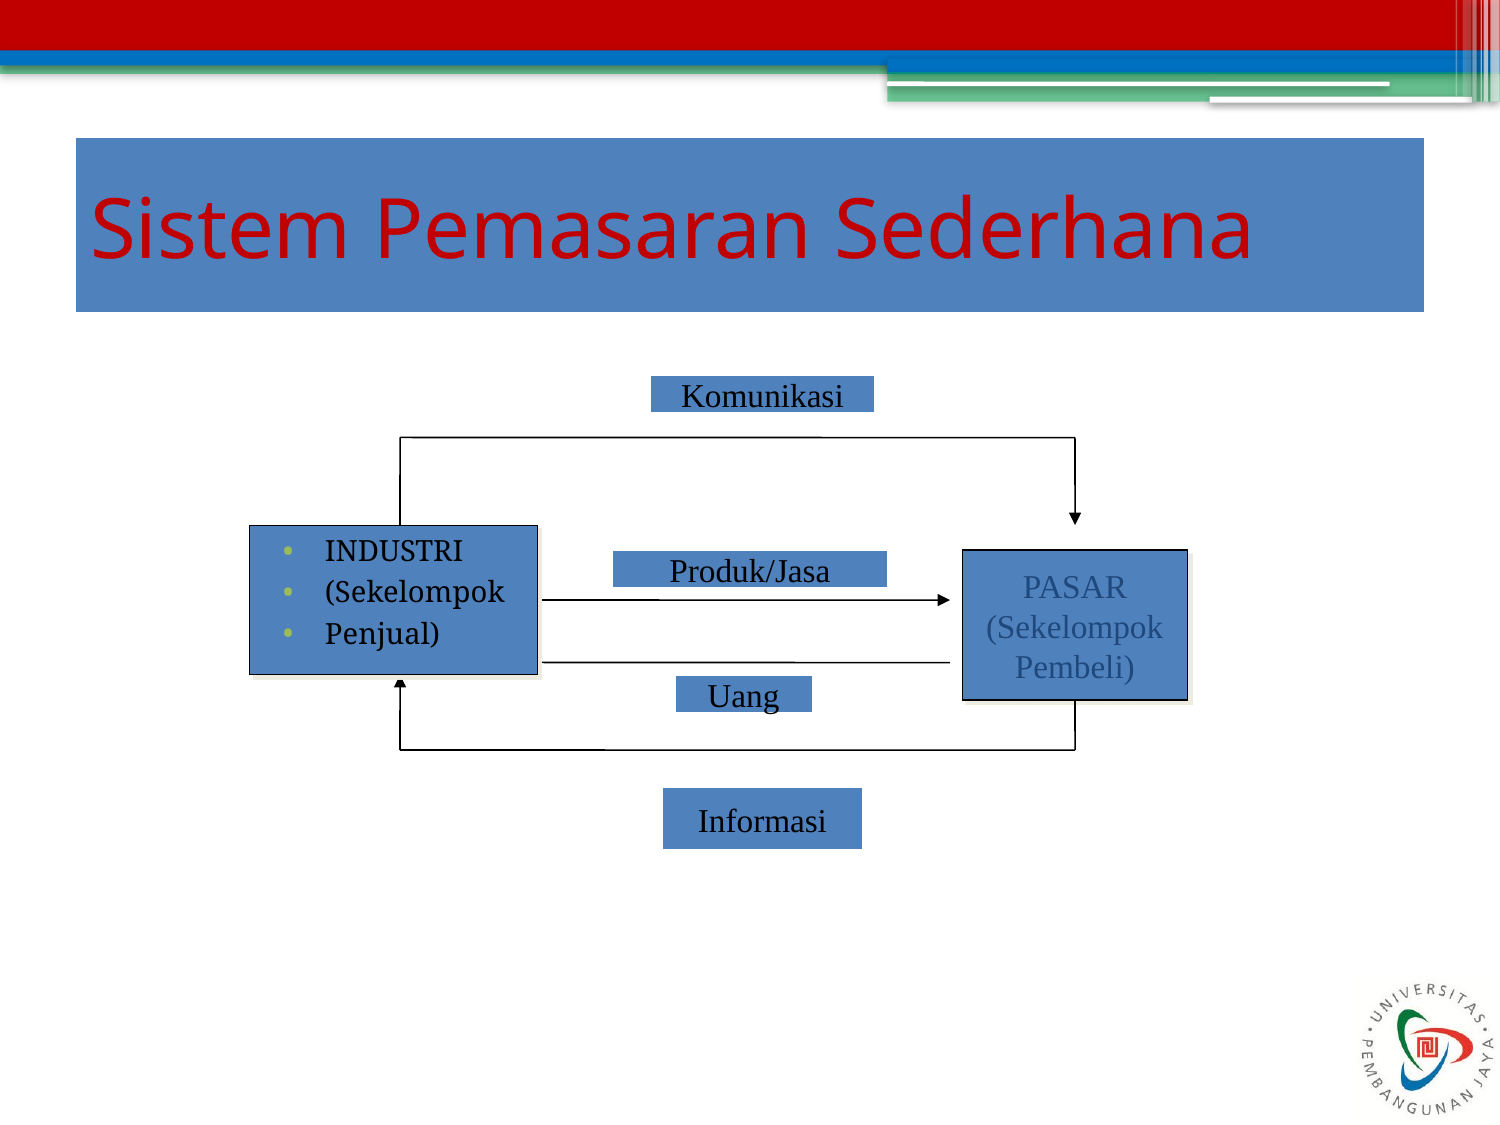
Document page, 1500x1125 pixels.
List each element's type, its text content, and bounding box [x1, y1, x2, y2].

list INDUSTRI (Sekelompok Penjual) [249, 525, 538, 675]
text_box [542, 593, 950, 607]
text_box Komunikasi [649, 375, 875, 413]
picture [1352, 975, 1500, 1125]
text_box Produk/Jasa [612, 549, 888, 588]
text_box Informasi [662, 787, 863, 850]
text_box Uang [674, 675, 813, 713]
title Sistem Pemasaran Sederhana [75, 137, 1425, 313]
text_box [393, 680, 407, 751]
text_box [1068, 437, 1082, 526]
text_box PASAR (Sekelompok Pembeli) [962, 549, 1188, 700]
